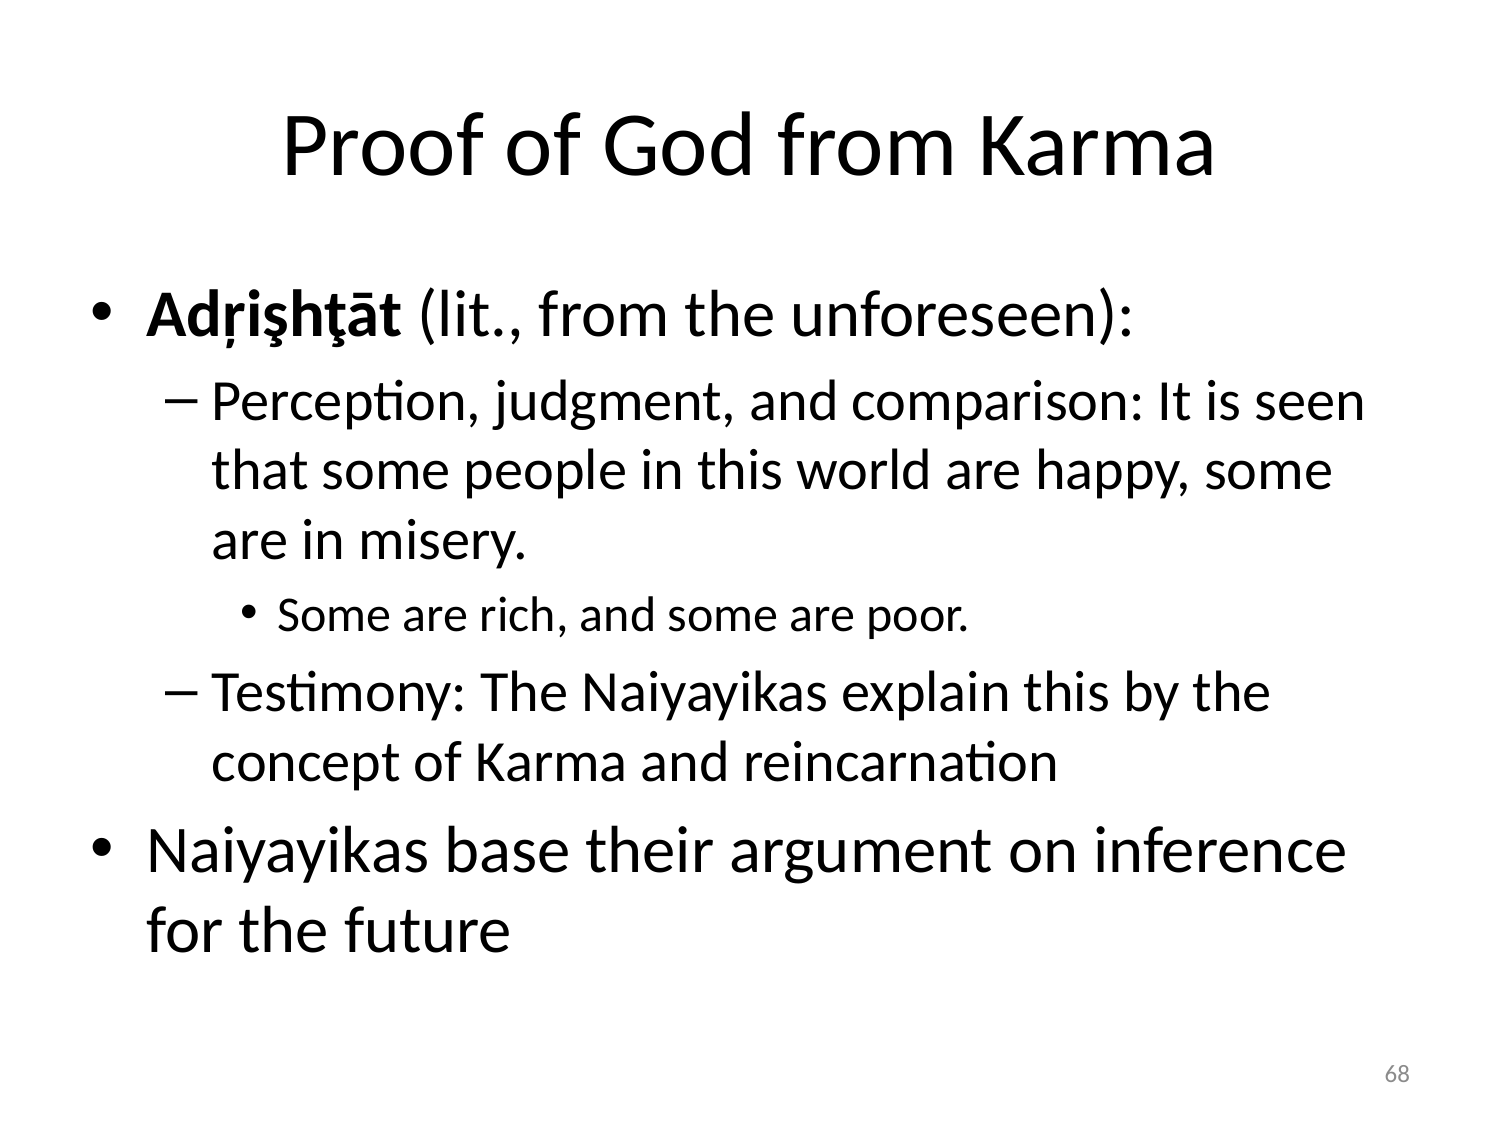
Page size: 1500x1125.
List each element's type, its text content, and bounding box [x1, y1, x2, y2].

title Proof of God from Karma [75, 45, 1425, 233]
slide_number 68 [1074, 1042, 1425, 1103]
list Adŗişhţāt (lit., from the unforeseen): Perception, judgment, and comparison: It is seen that some people in this world are happy, some are in misery. Some are rich, and some are poor. Testimony: The Naiyayikas explain this by the concept of Karma and reincarnation Naiyayikas base their argument on inference for the future [75, 262, 1425, 1005]
